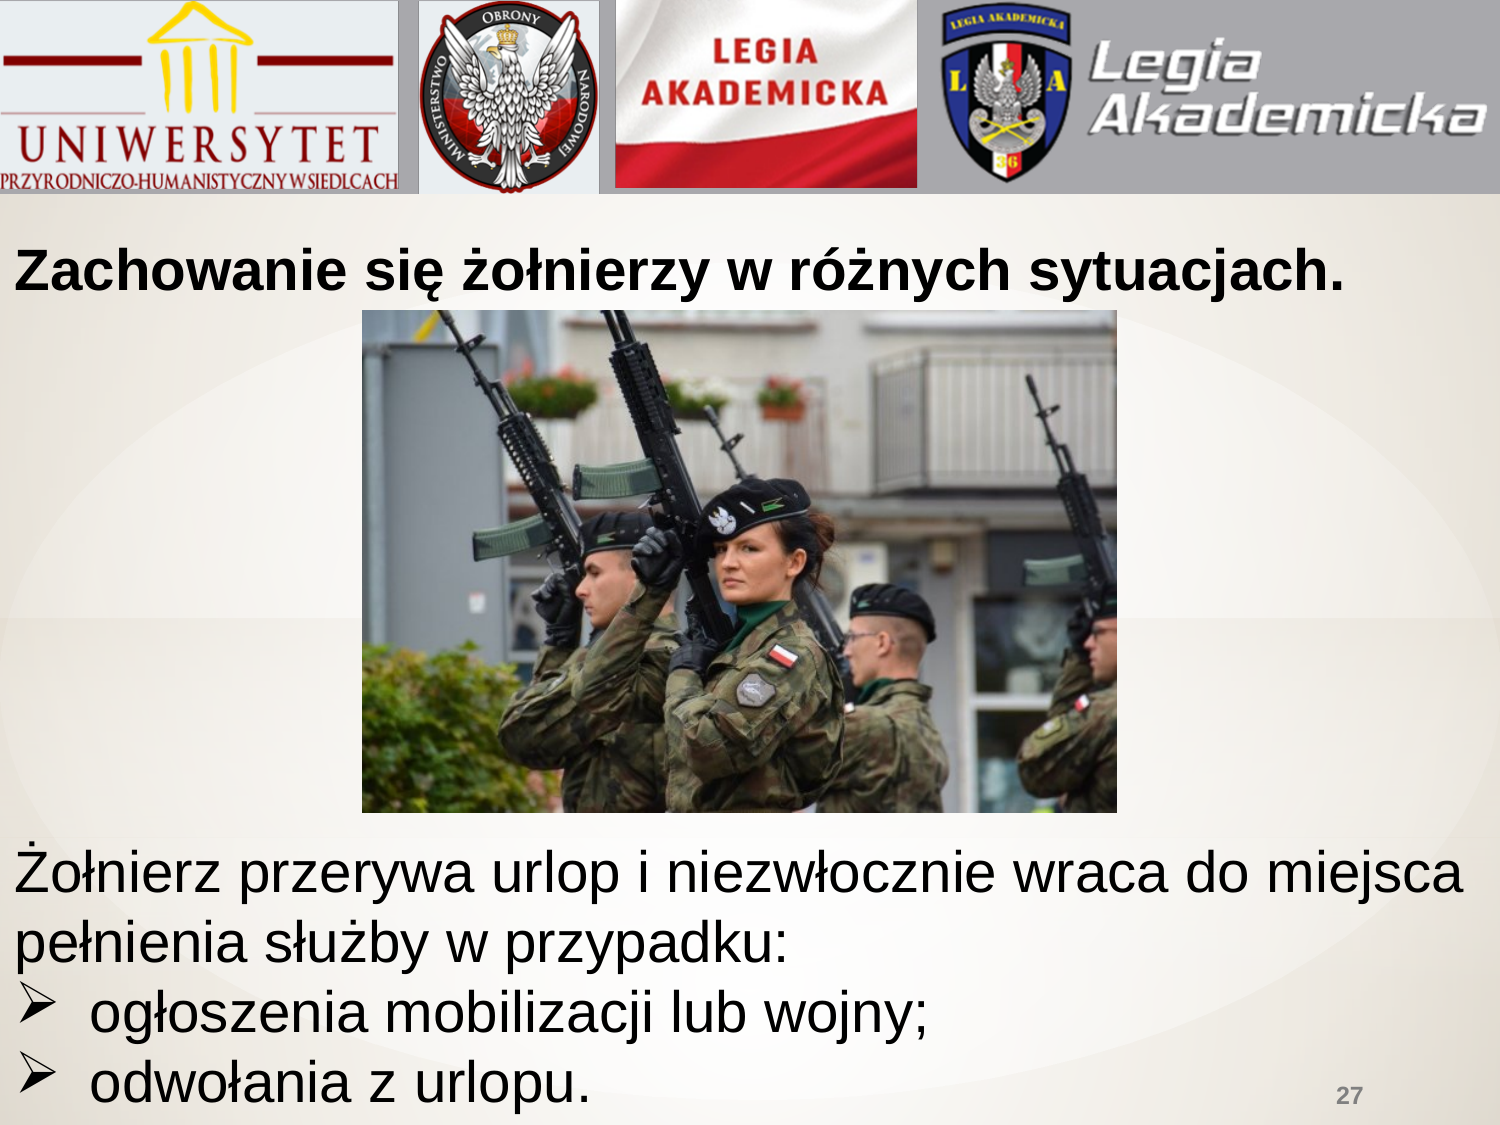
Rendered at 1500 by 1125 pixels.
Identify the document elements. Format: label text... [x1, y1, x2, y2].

picture [362, 310, 1117, 814]
text_box Zachowanie się żołnierzy w różnych sytuacjach. [0, 224, 1480, 310]
text_box Żołnierz przerywa urlop i niezwłocznie wraca do miejsca pełnienia służby w przypadku: ogłoszenia mobilizacji lub wojny; odwołania z urlopu. [0, 827, 1500, 1122]
picture [0, 0, 1500, 195]
